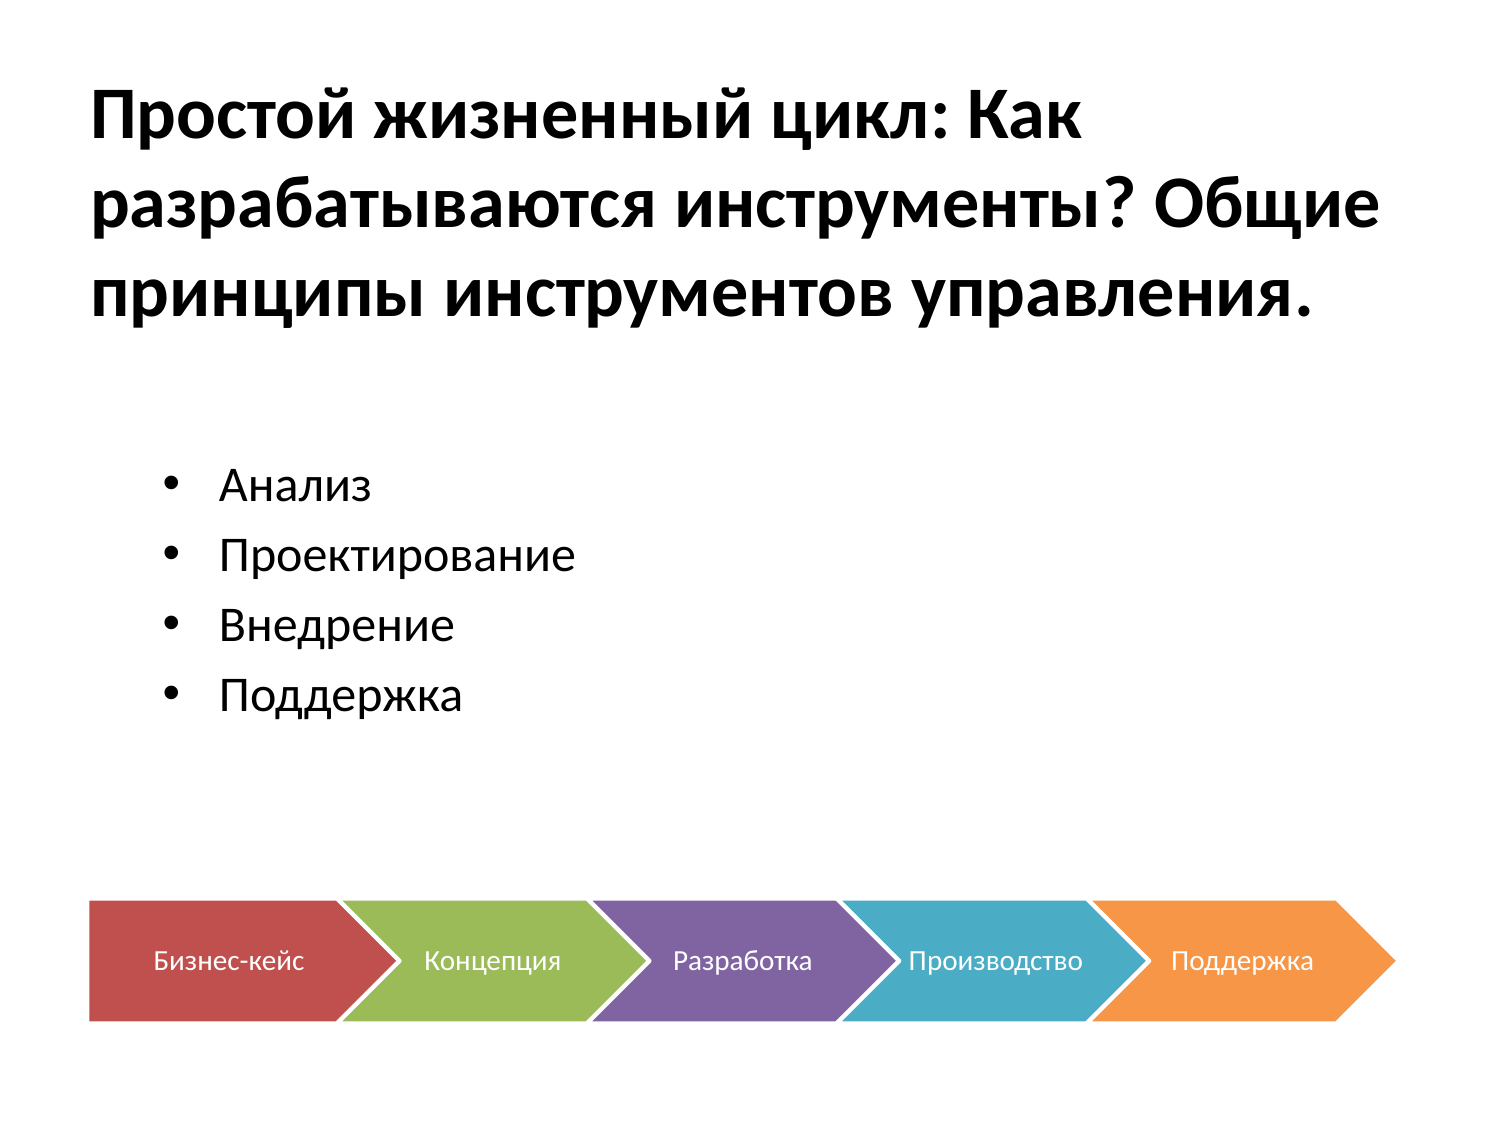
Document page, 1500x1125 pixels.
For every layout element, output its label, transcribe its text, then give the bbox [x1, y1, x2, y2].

title Простой жизненный цикл: Как разрабатываются инструменты? Общие принципы инструментов управления. [75, 45, 1425, 350]
list Анализ Проектирование Внедрение Поддержка [147, 444, 1217, 824]
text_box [86, 834, 1400, 1088]
